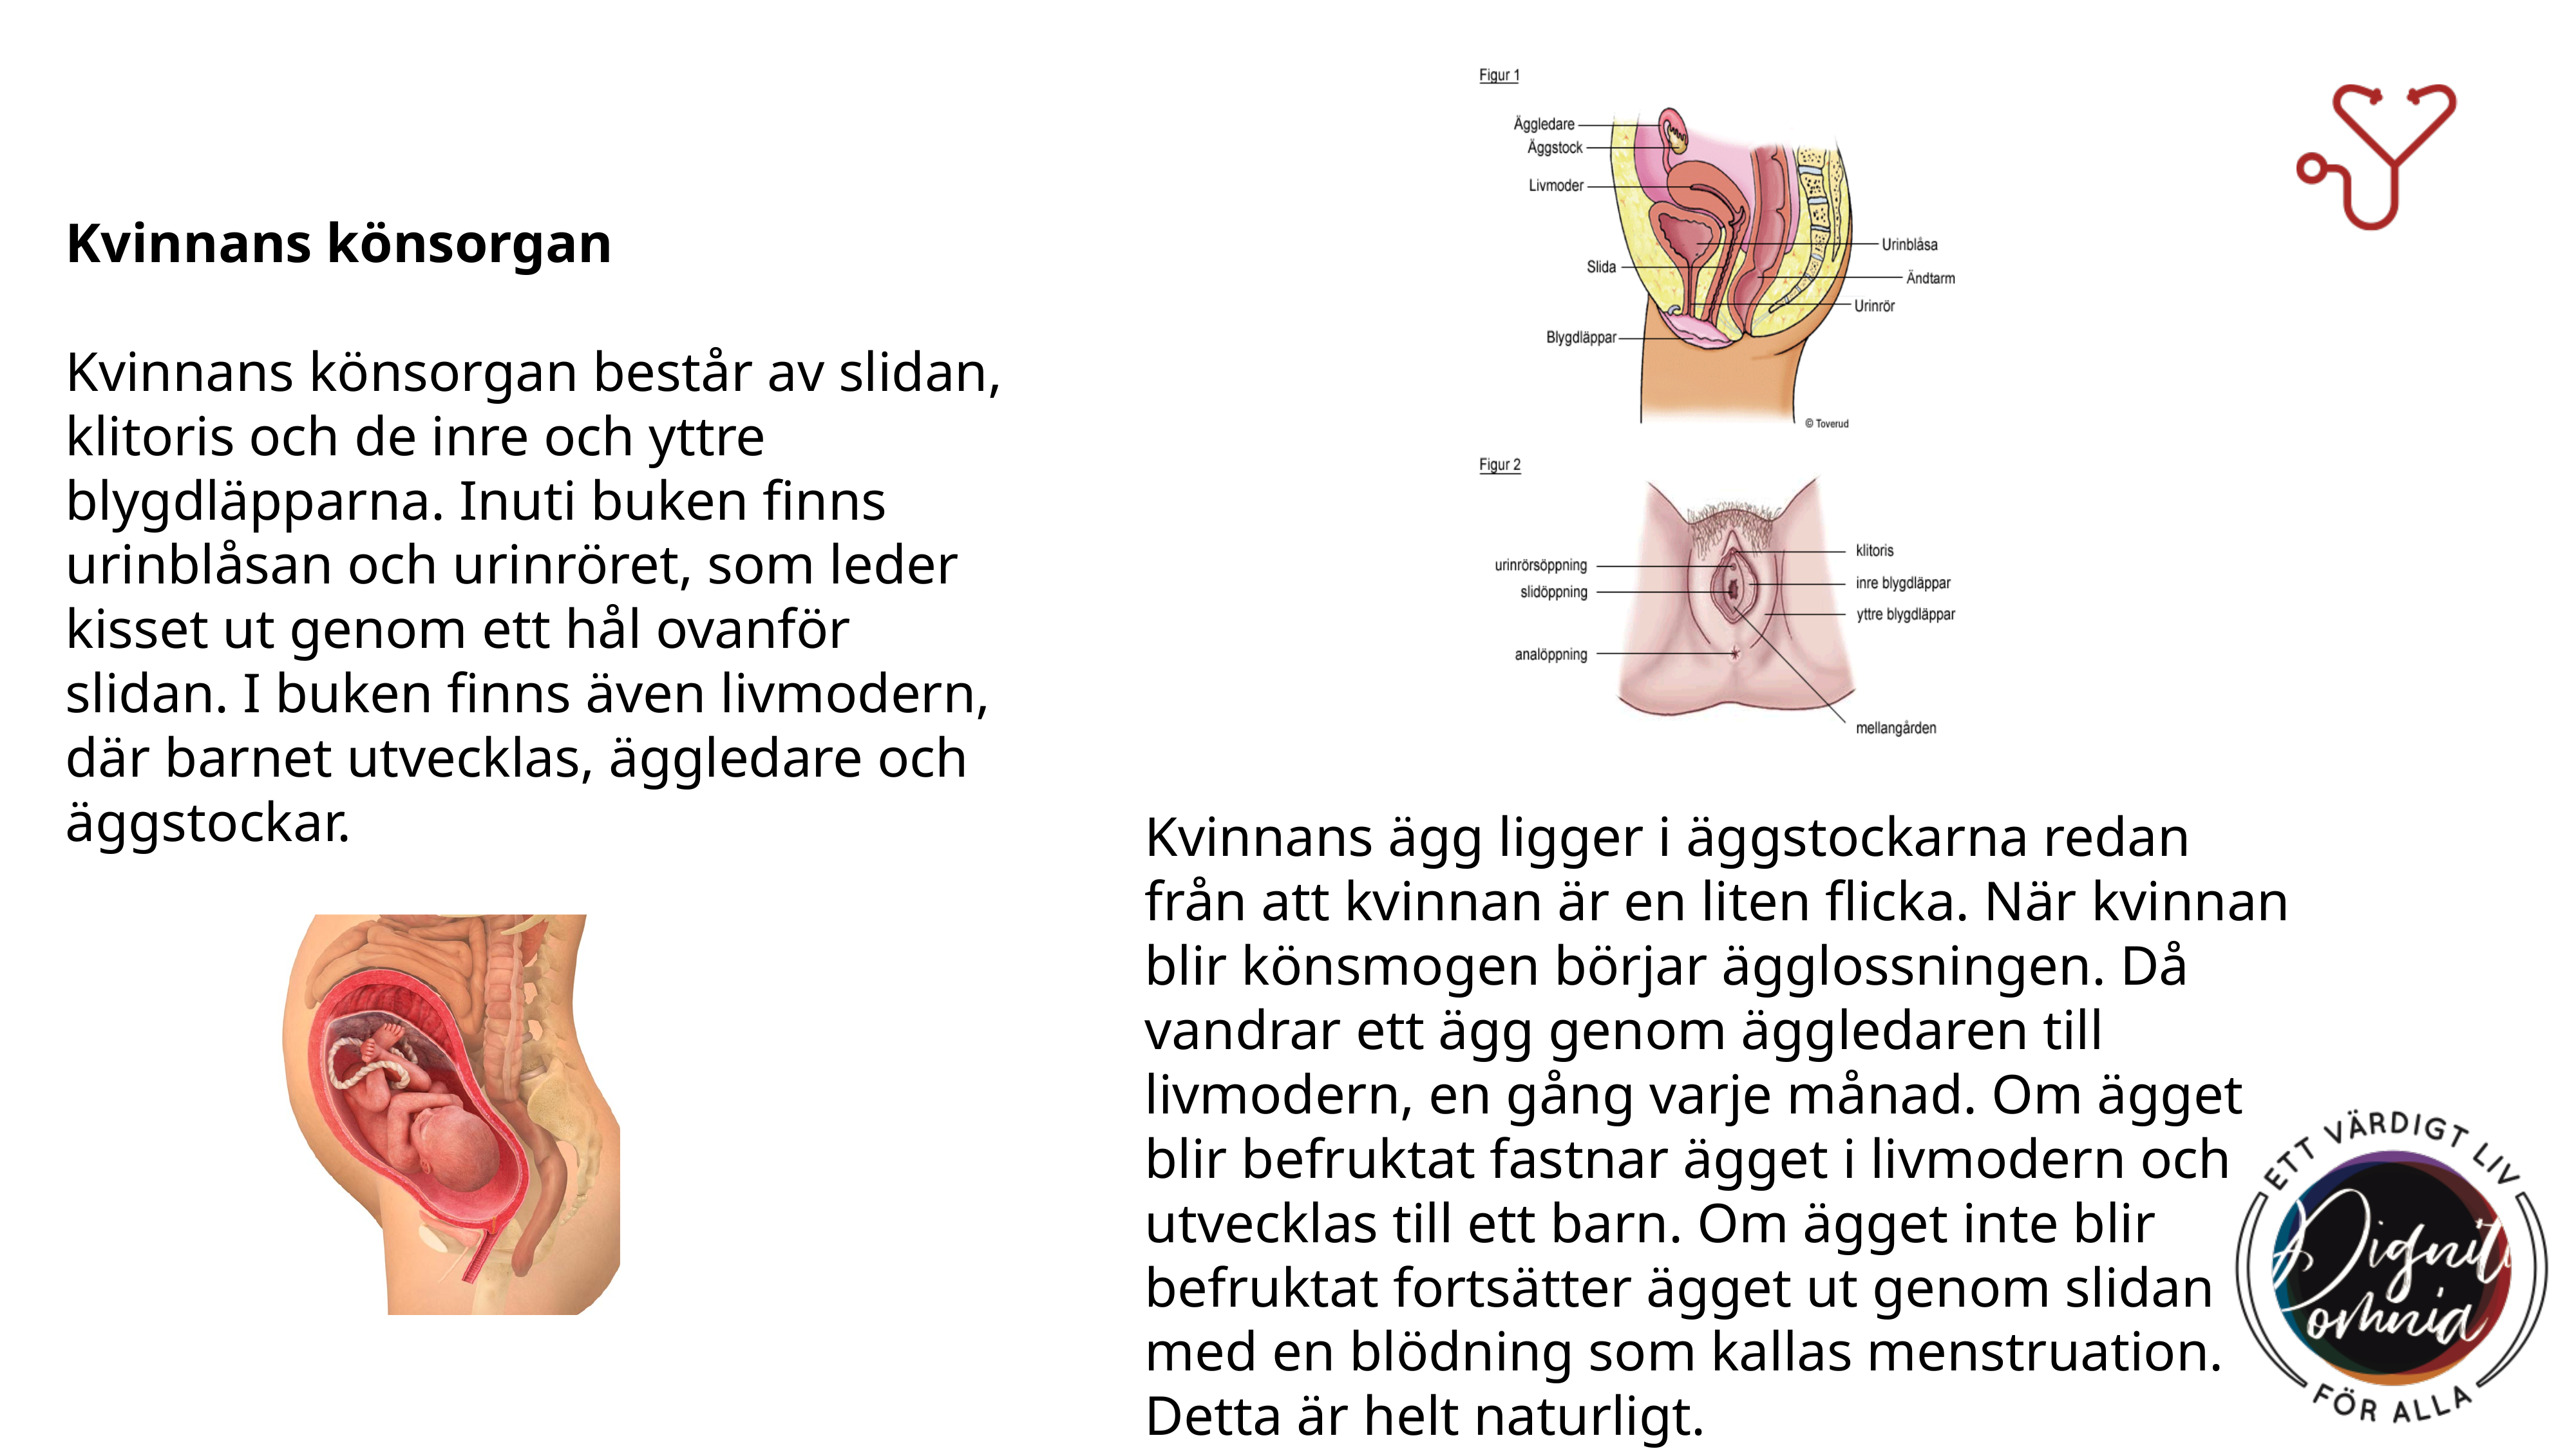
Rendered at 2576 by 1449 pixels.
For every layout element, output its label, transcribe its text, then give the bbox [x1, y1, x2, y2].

picture [220, 914, 620, 1315]
list Kvinnans könsorgan Kvinnans könsorgan består av slidan, klitoris och de inre och yttre blygdläpparna. Inuti buken finns urinblåsan och urinröret, som leder kisset ut genom ett hål ovanför slidan. I buken finns även livmodern, där barnet utvecklas, äggledare och äggstockar. [59, 203, 1027, 989]
picture [1472, 68, 1978, 738]
picture [2315, 1081, 2576, 1449]
text_box Kvinnans ägg ligger i äggstockarna redan från att kvinnan är en liten flicka. När kvinnan blir könsmogen börjar ägglossningen. Då vandrar ett ägg genom äggledaren till livmodern, en gång varje månad. Om ägget blir befruktat fastnar ägget i livmodern och utvecklas till ett barn. Om ägget inte blir befruktat fortsätter ägget ut genom slidan med en blödning som kallas menstruation. Detta är helt naturligt. [1135, 797, 2315, 1449]
picture [2297, 84, 2458, 232]
